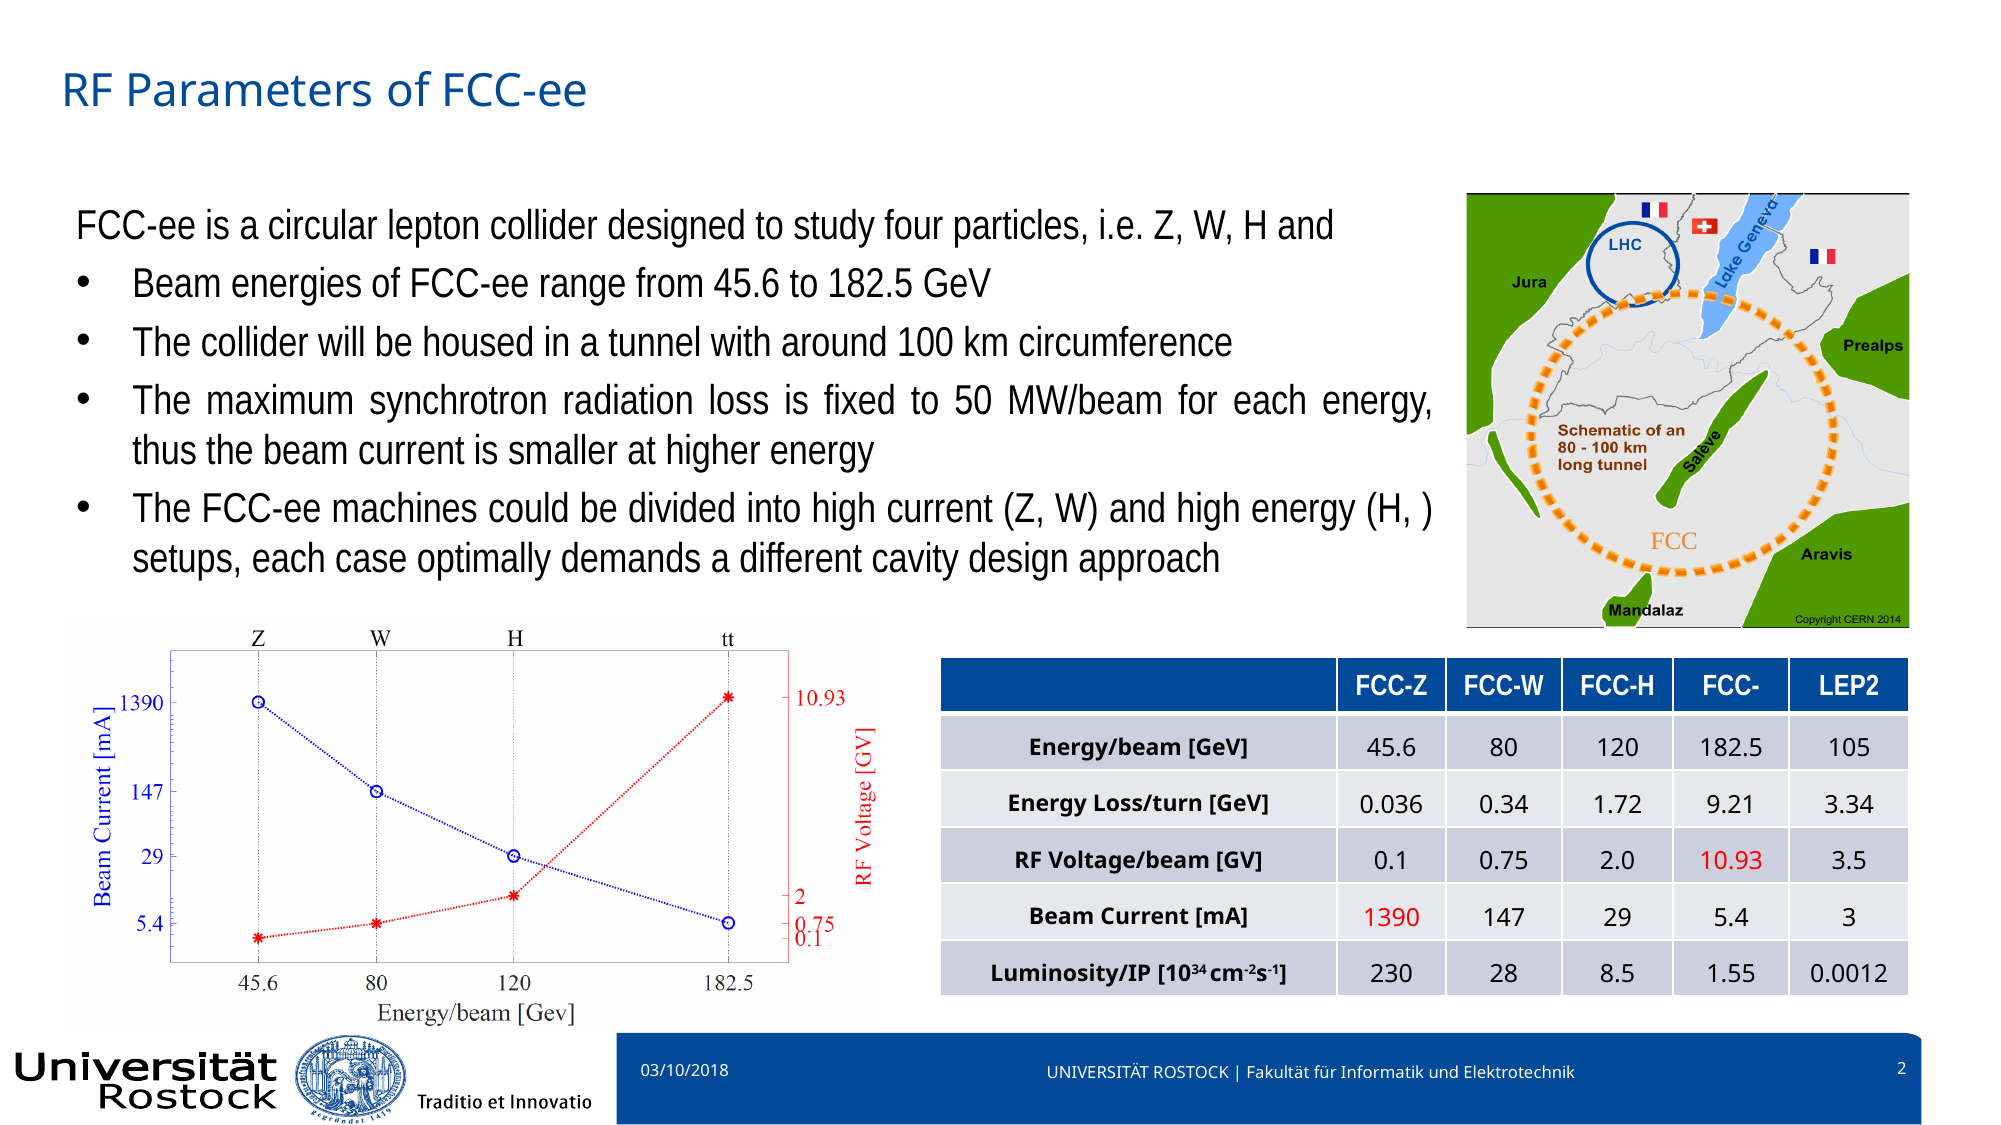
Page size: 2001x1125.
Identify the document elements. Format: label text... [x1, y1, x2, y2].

footer UNIVERSITÄT ROSTOCK | Fakultät für Informatik und Elektrotechnik [792, 1054, 1814, 1096]
picture [62, 617, 880, 1029]
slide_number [640, 1051, 793, 1096]
title RF Parameters of FCC-ee [60, 60, 1910, 173]
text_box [1466, 193, 1910, 628]
slide_number 2 [1814, 1051, 1922, 1096]
